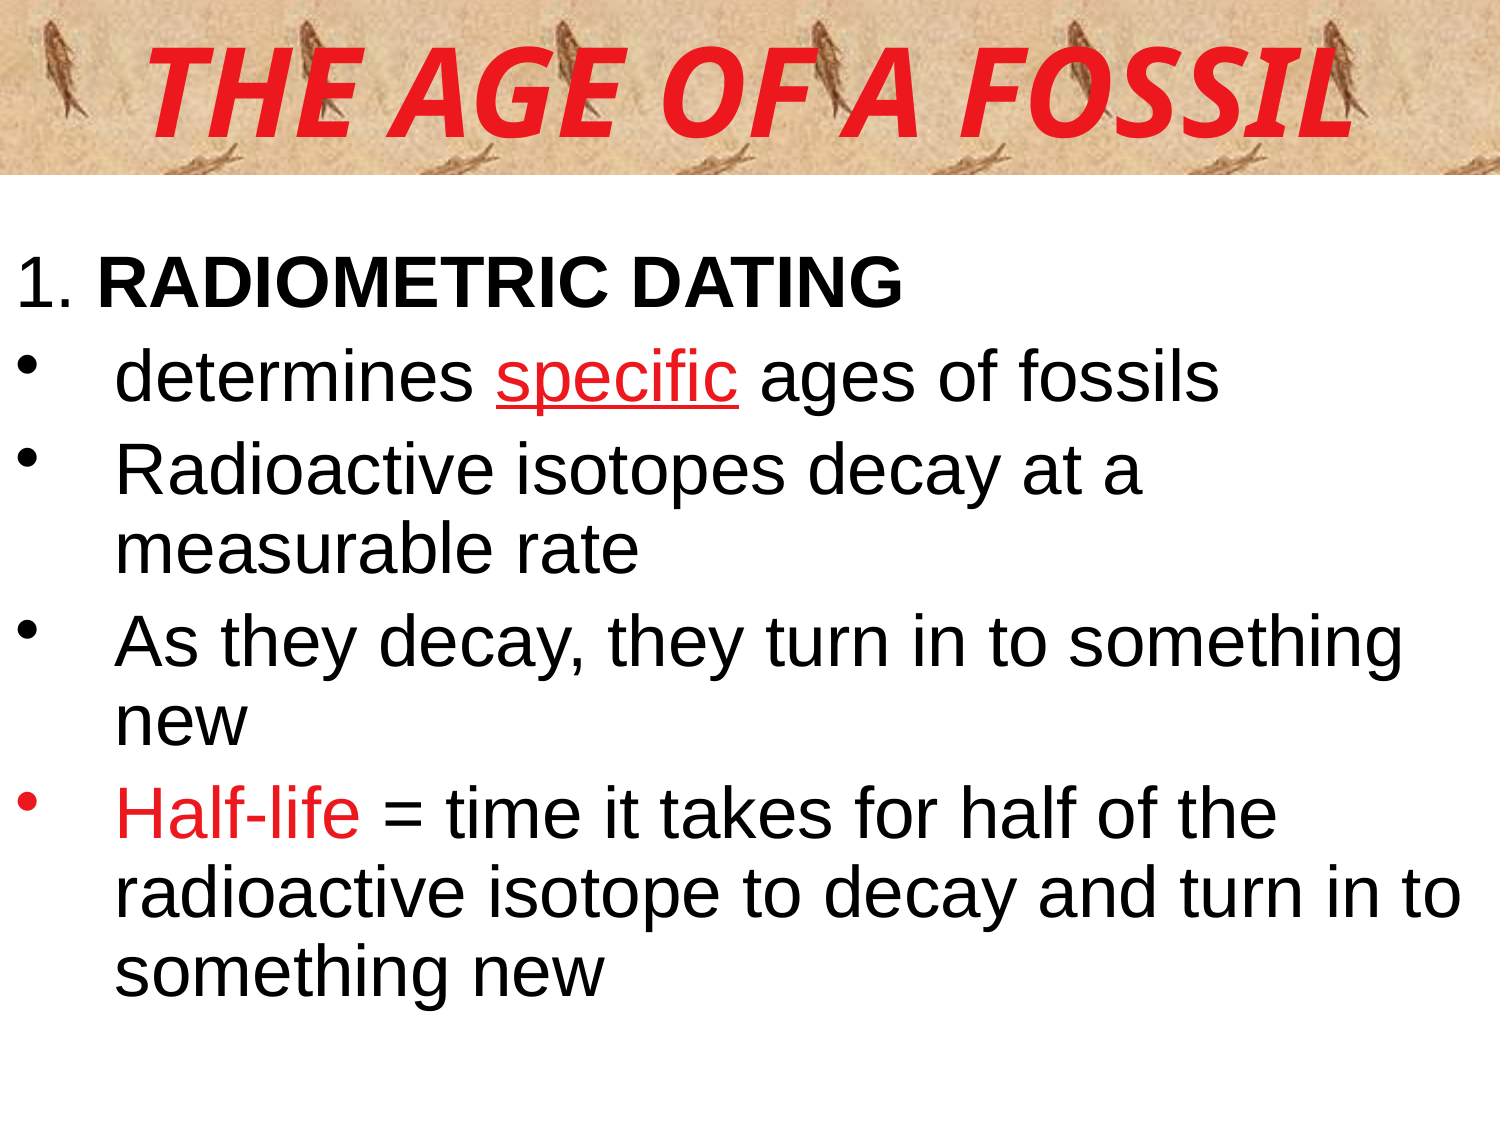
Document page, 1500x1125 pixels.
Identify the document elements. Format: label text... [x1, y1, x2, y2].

title THE AGE OF A FOSSIL [0, 0, 1500, 176]
list 1. RADIOMETRIC DATING determines specific ages of fossils Radioactive isotopes decay at a measurable rate As they decay, they turn in to something new Half-life = time it takes for half of the radioactive isotope to decay and turn in to something new [0, 237, 1500, 1125]
